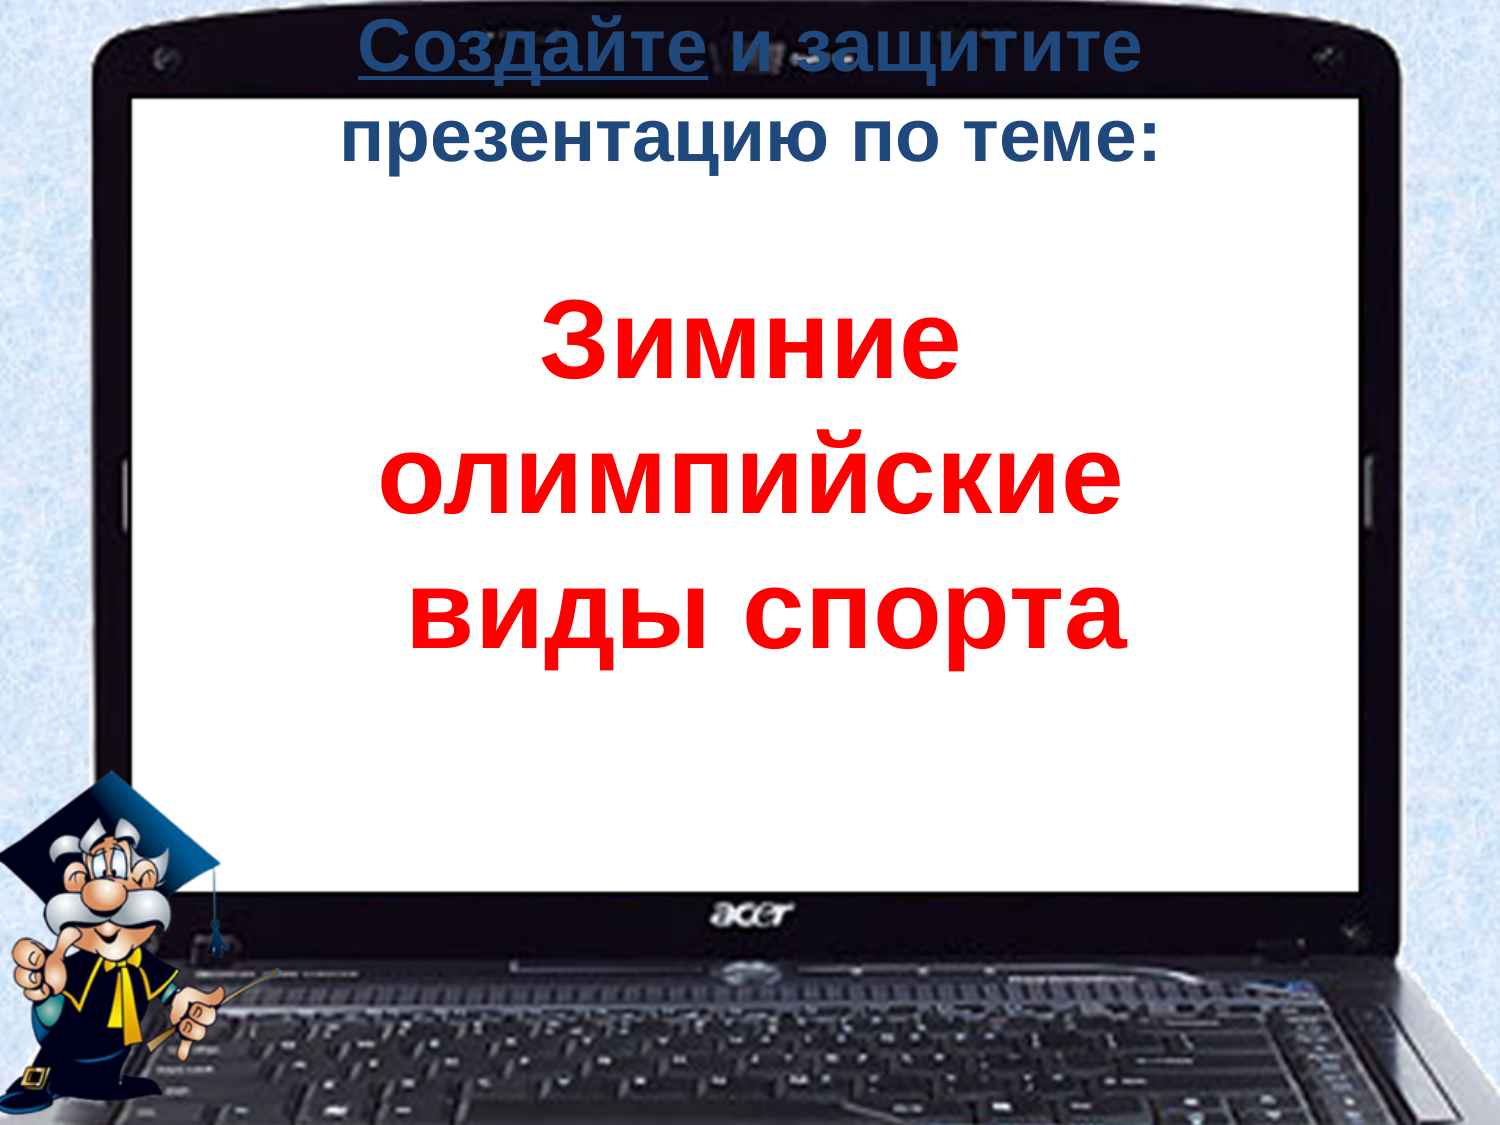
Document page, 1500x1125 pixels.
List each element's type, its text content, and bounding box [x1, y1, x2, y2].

title Создайте и защитите презентацию по теме: Зимние олимпийские виды спорта [135, 290, 1367, 467]
picture [0, 0, 1500, 1125]
